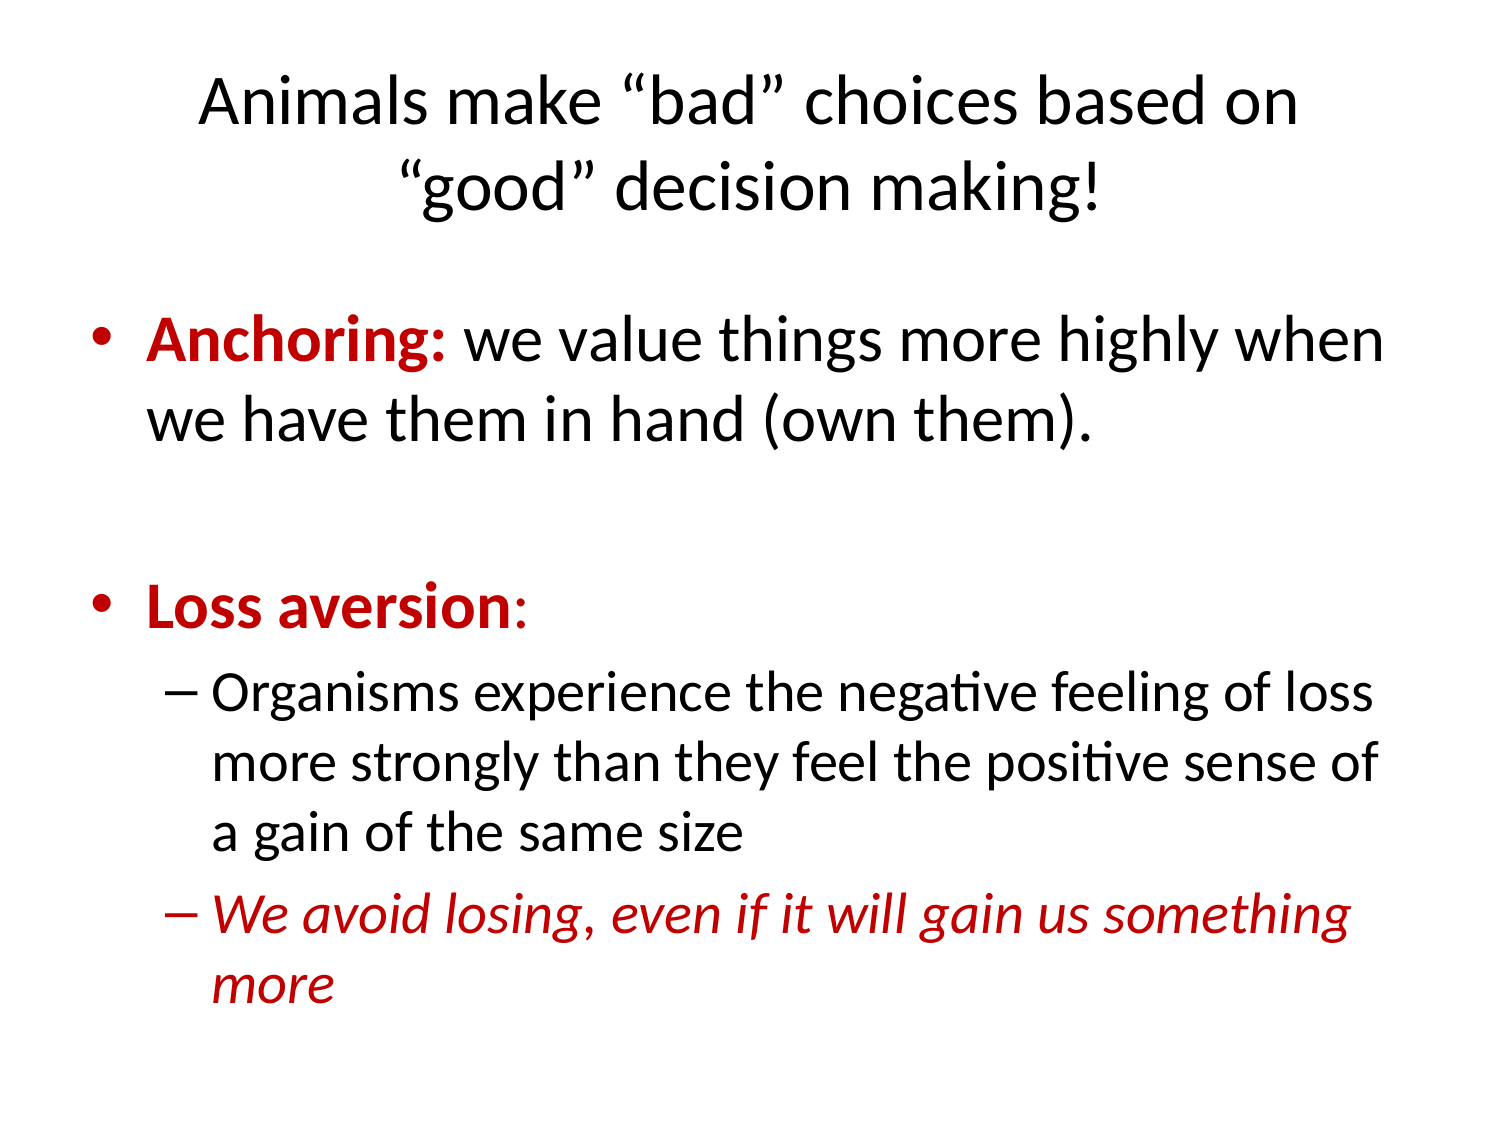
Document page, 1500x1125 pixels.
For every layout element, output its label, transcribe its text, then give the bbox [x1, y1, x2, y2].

title Animals make “bad” choices based on “good” decision making! [75, 45, 1425, 233]
list Anchoring: we value things more highly when we have them in hand (own them). Loss aversion: Organisms experience the negative feeling of loss more strongly than they feel the positive sense of a gain of the same size We avoid losing, even if it will gain us something more [75, 287, 1425, 1030]
